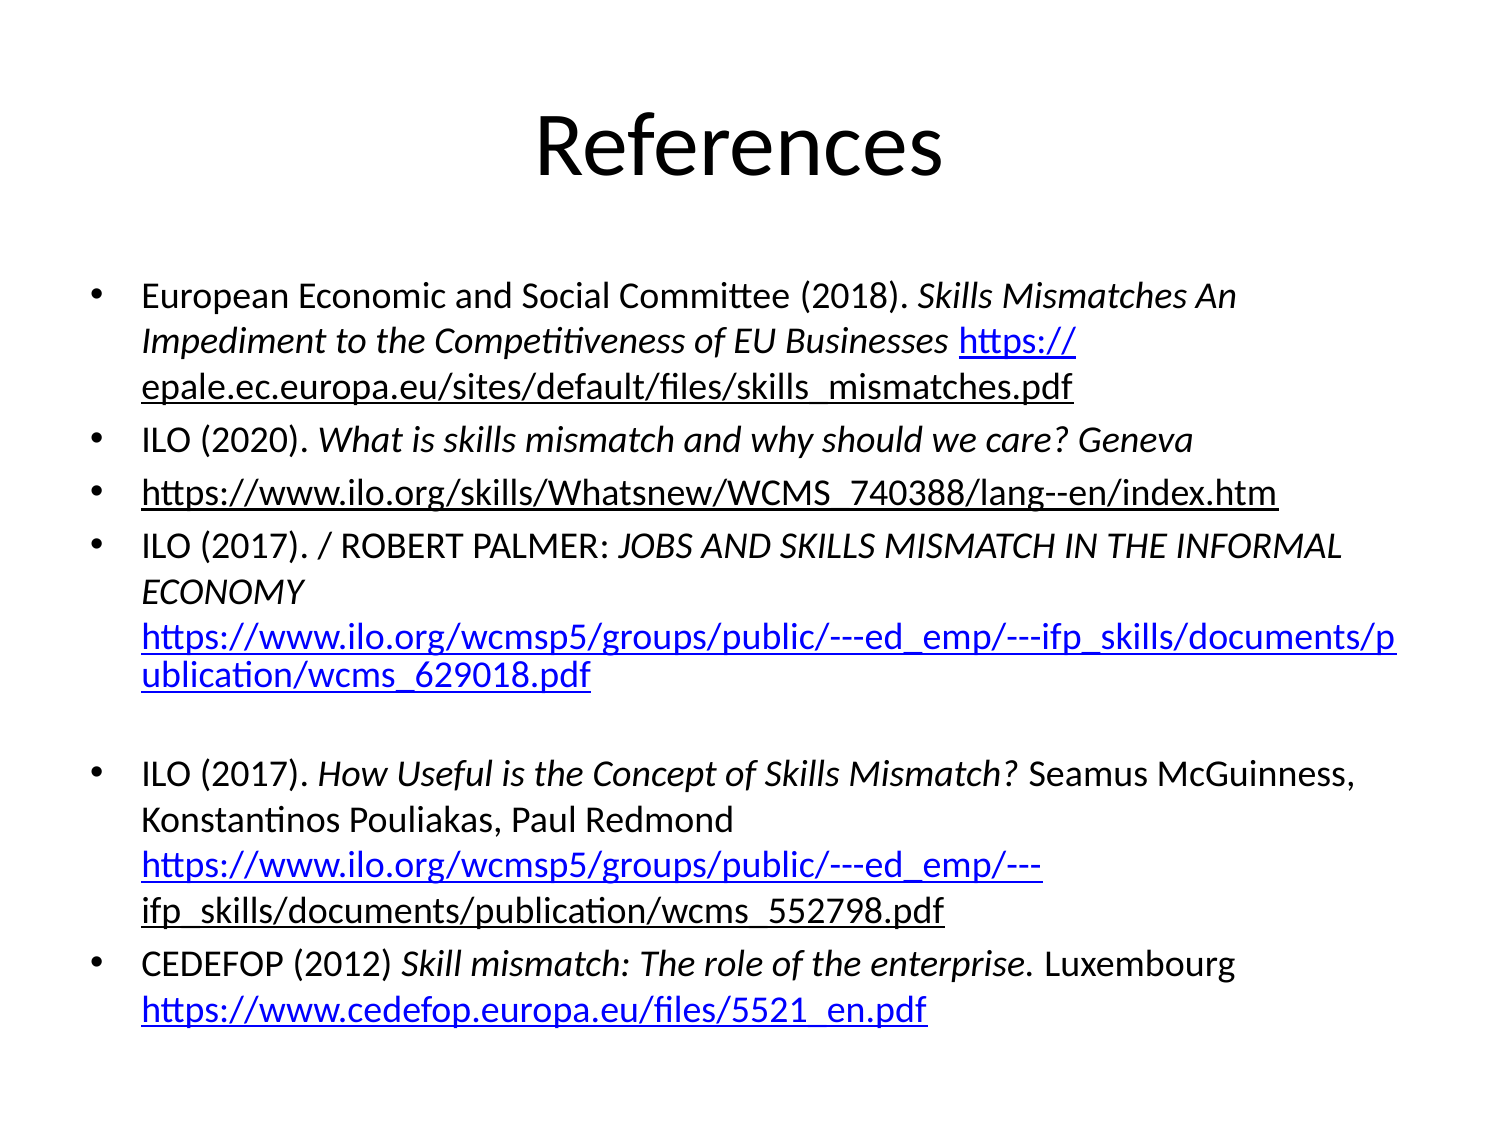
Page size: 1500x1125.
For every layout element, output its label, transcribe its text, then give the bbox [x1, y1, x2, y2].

list European Economic and Social Committee (2018). Skills Mismatches An Impediment to the Competitiveness of EU Businesses https://epale.ec.europa.eu/sites/default/files/skills_mismatches.pdf ILO (2020). What is skills mismatch and why should we care? Geneva https://www.ilo.org/skills/Whatsnew/WCMS_740388/lang--en/index.htm ILO (2017). / ROBERT PALMER: JOBS AND SKILLS MISMATCH IN THE INFORMAL ECONOMY https://www.ilo.org/wcmsp5/groups/public/---ed_emp/---ifp_skills/documents/publication/wcms_629018.pdf ILO (2017). How Useful is the Concept of Skills Mismatch? Seamus McGuinness, Konstantinos Pouliakas, Paul Redmond https://www.ilo.org/wcmsp5/groups/public/---ed_emp/---ifp_skills/documents/publication/wcms_552798.pdf CEDEFOP (2012) Skill mismatch: The role of the enterprise. Luxembourg https://www.cedefop.europa.eu/files/5521_en.pdf [75, 262, 1425, 1005]
title References [75, 45, 1425, 233]
